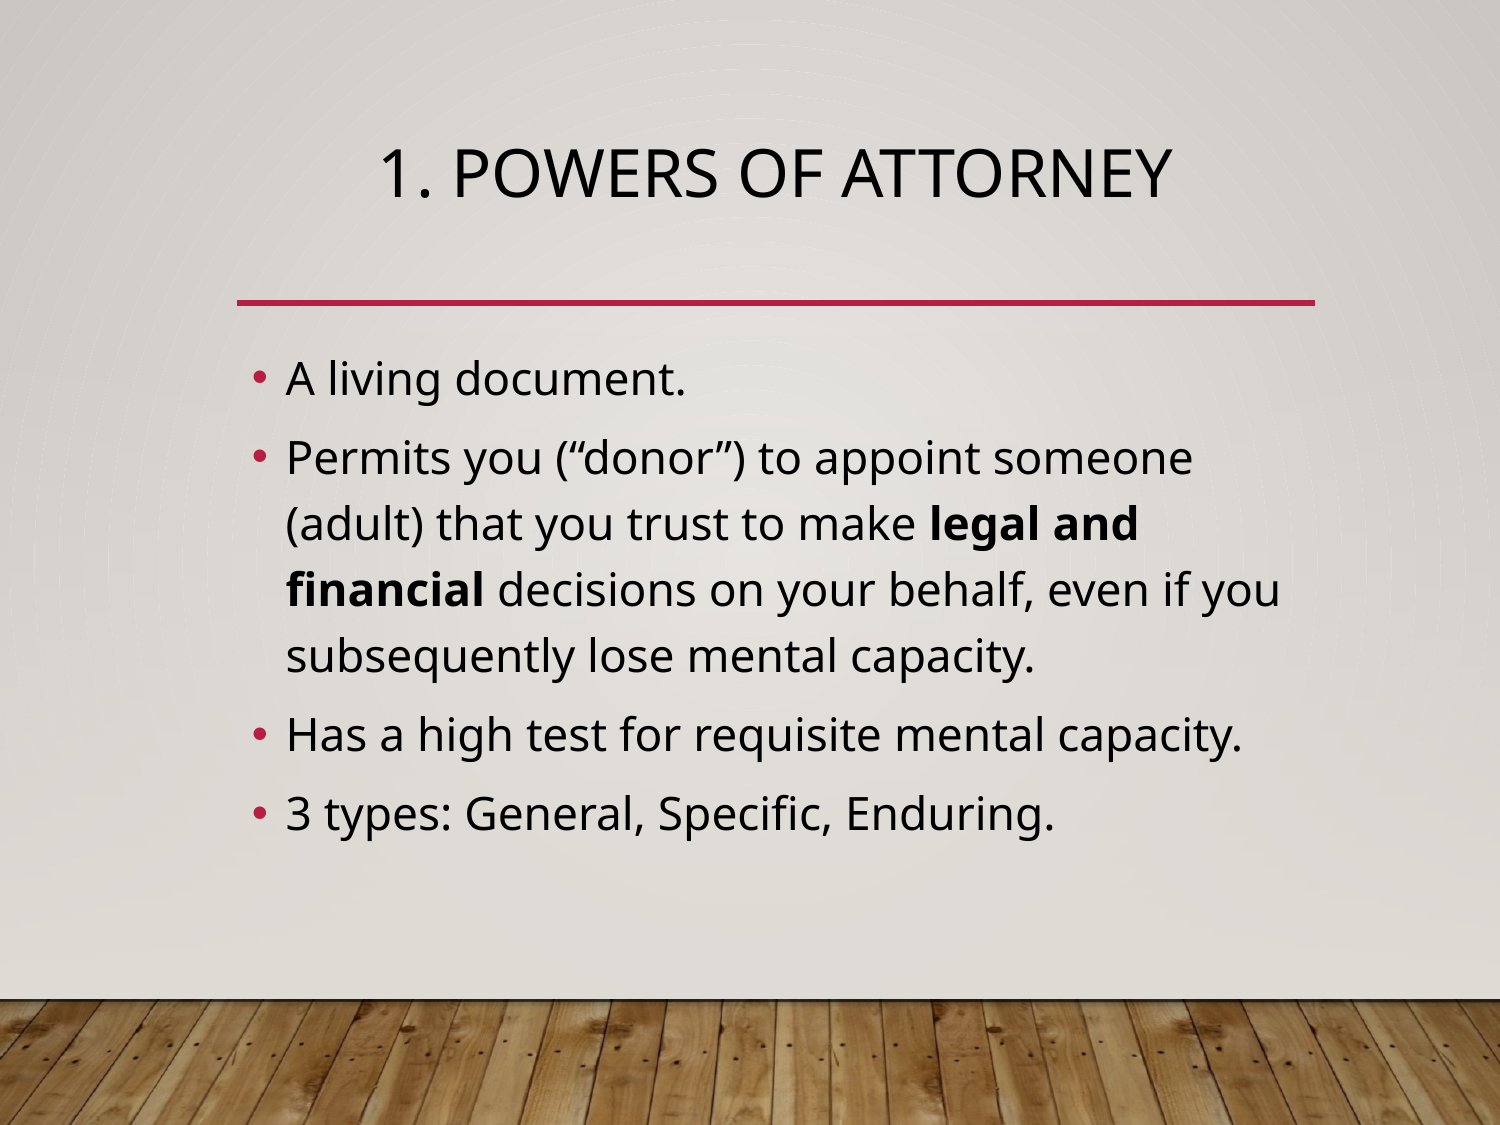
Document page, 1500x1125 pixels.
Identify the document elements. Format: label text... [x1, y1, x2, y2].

title 1. Powers of Attorney [236, 131, 1315, 305]
picture [0, 999, 1500, 1125]
list A living document. Permits you (“donor”) to appoint someone (adult) that you trust to make legal and financial decisions on your behalf, even if you subsequently lose mental capacity. Has a high test for requisite mental capacity. 3 types: General, Specific, Enduring. [236, 330, 1315, 897]
